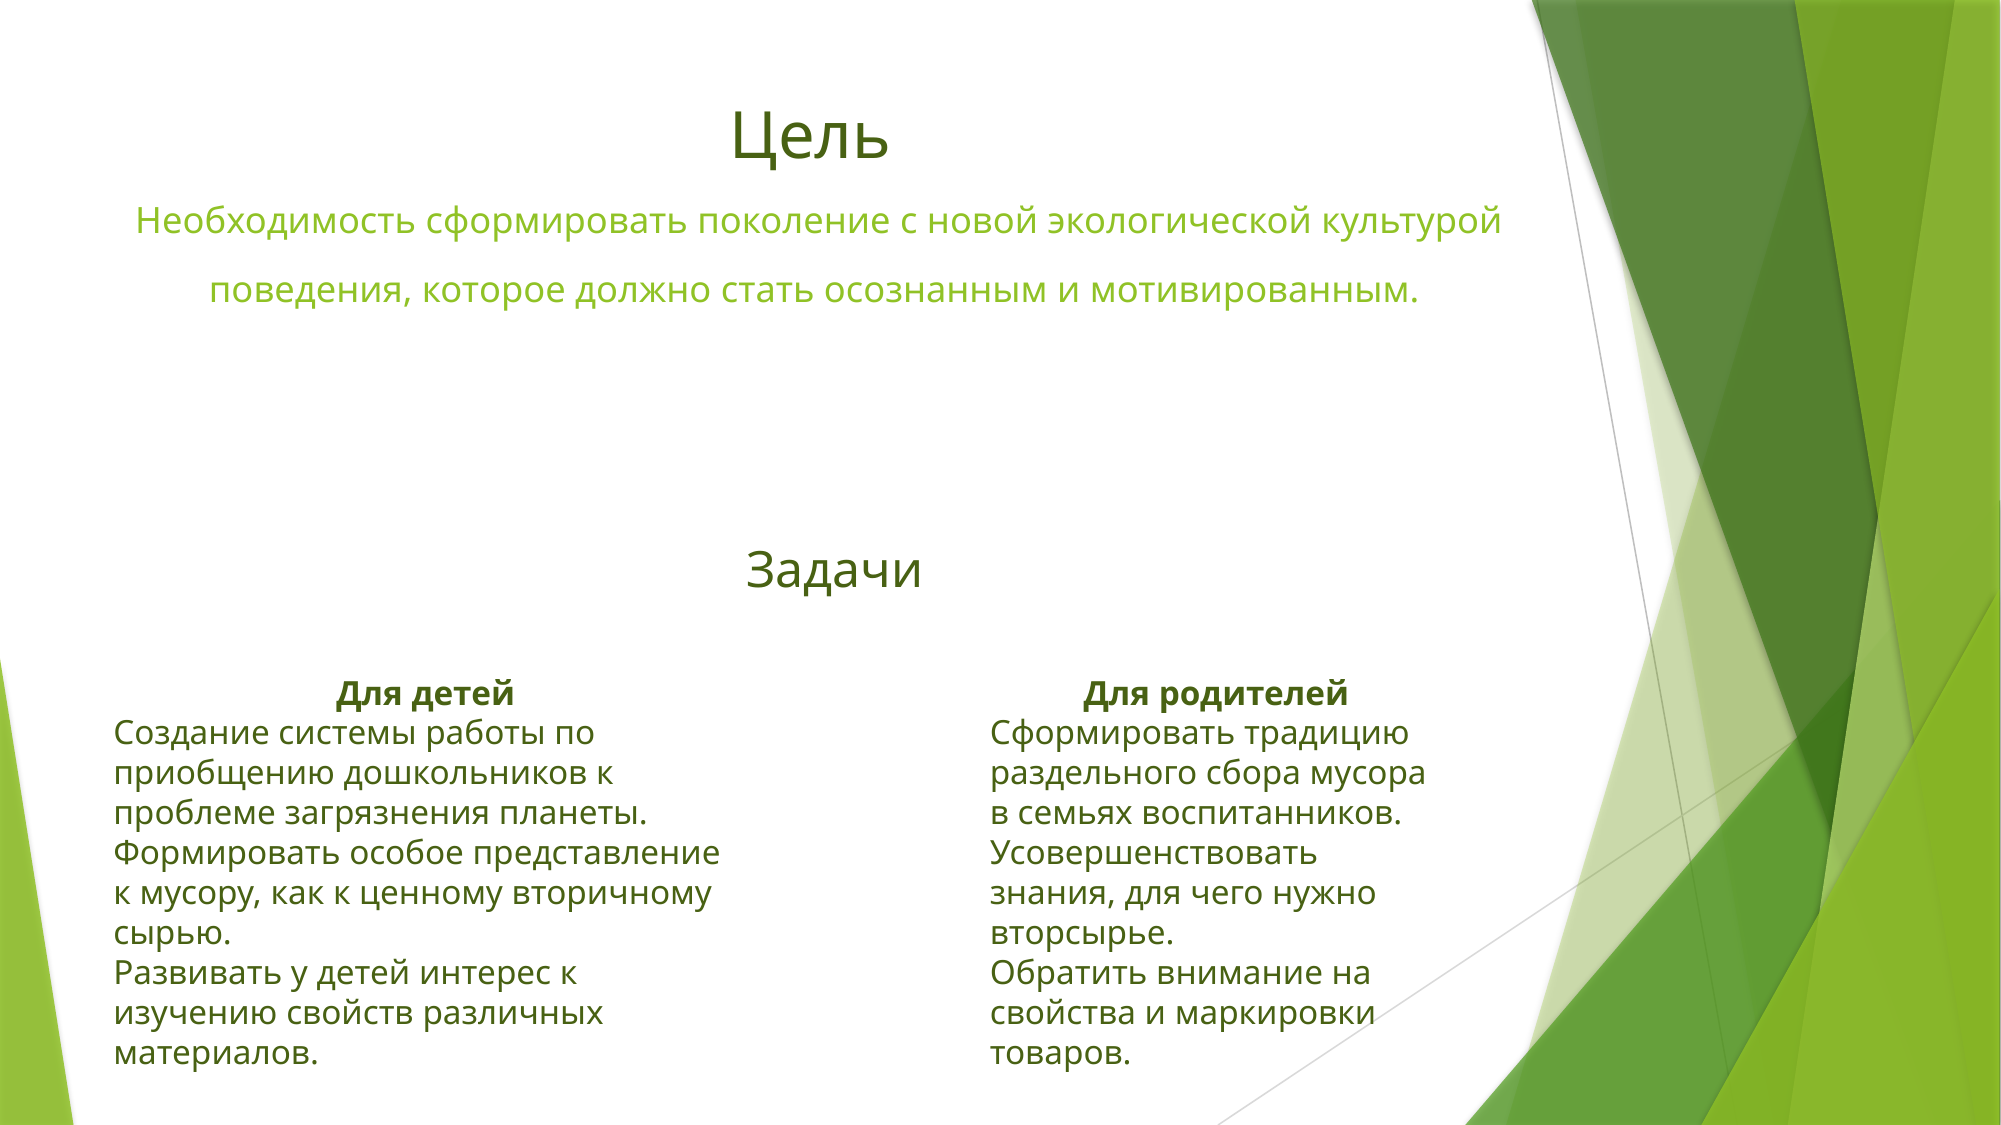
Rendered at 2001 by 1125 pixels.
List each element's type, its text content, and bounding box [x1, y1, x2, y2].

text_box Задачи [556, 529, 1114, 605]
title Цель Необходимость сформировать поколение с новой экологической культурой поведения, которое должно стать осознанным и мотивированным. [114, 93, 1525, 444]
text_box Для родителей Сформировать традицию раздельного сбора мусора в семьях воспитанников. Усовершенствовать знания, для чего нужно вторсырье. Обратить внимание на свойства и маркировки товаров. [974, 664, 1459, 1079]
text_box Для детей Создание системы работы по приобщению дошкольников к проблеме загрязнения планеты. Формировать особое представление к мусору, как к ценному вторичному сырью. Развивать у детей интерес к изучению свойств различных материалов. [98, 664, 753, 1125]
